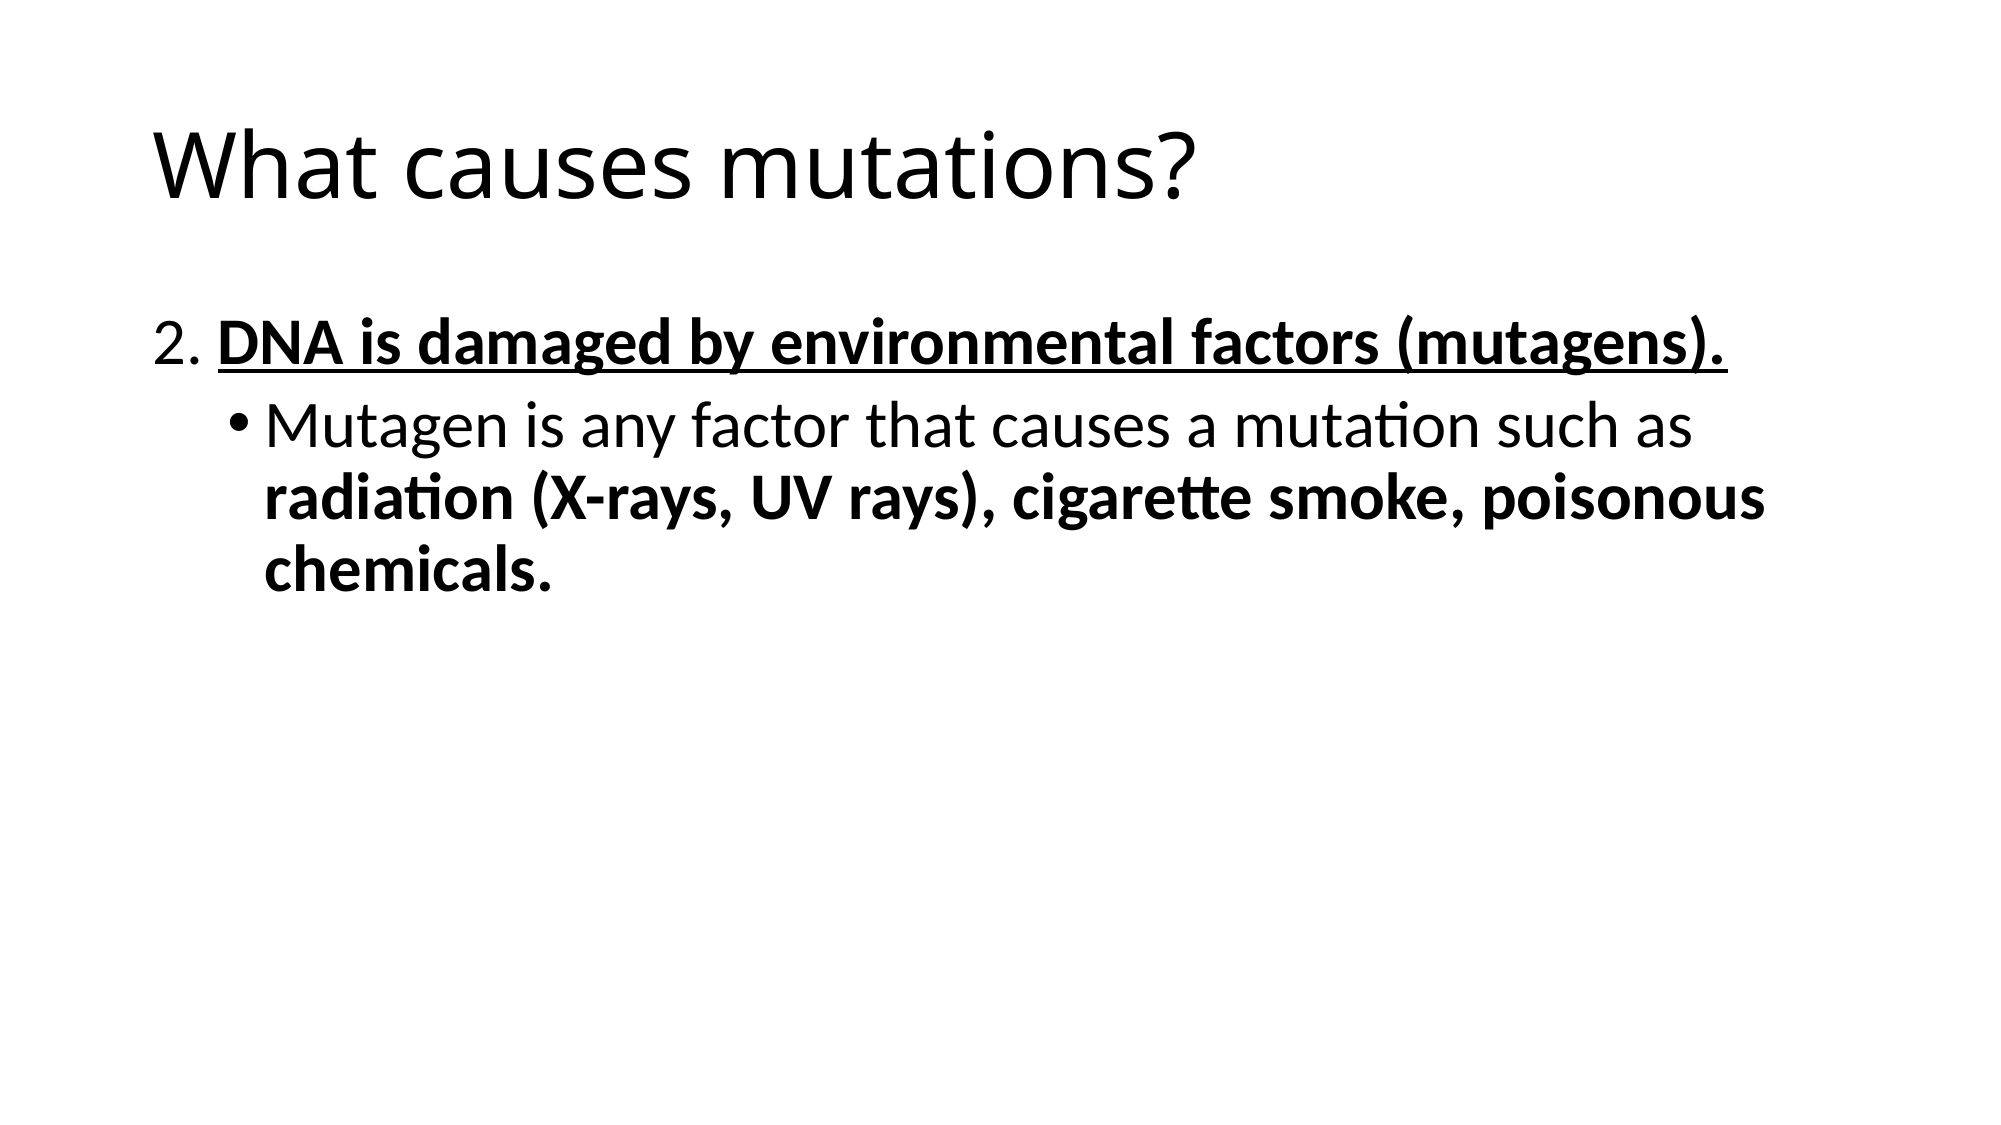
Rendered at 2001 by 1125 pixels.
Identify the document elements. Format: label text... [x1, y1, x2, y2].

title What causes mutations? [137, 59, 1863, 278]
list 2. DNA is damaged by environmental factors (mutagens). Mutagen is any factor that causes a mutation such as radiation (X-rays, UV rays), cigarette smoke, poisonous chemicals. [137, 299, 1863, 1014]
